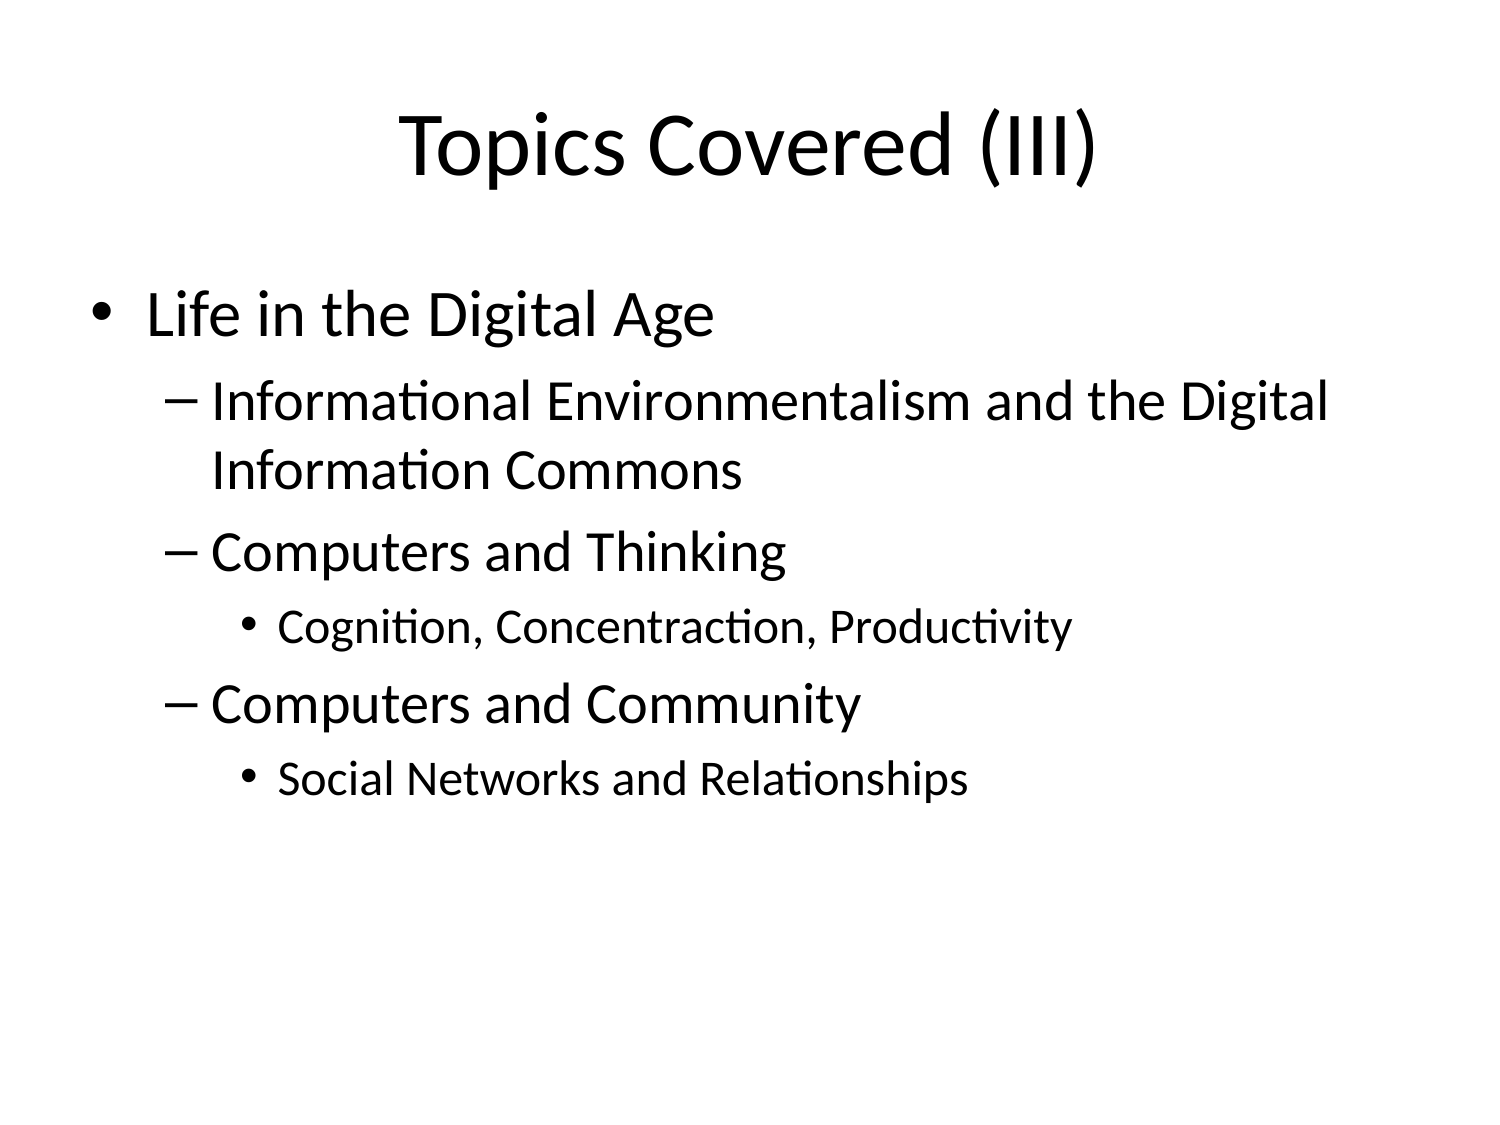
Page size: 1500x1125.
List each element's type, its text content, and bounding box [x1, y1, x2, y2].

list Life in the Digital Age Informational Environmentalism and the Digital Information Commons Computers and Thinking Cognition, Concentraction, Productivity Computers and Community Social Networks and Relationships [75, 262, 1425, 1005]
title Topics Covered (III) [75, 45, 1425, 233]
